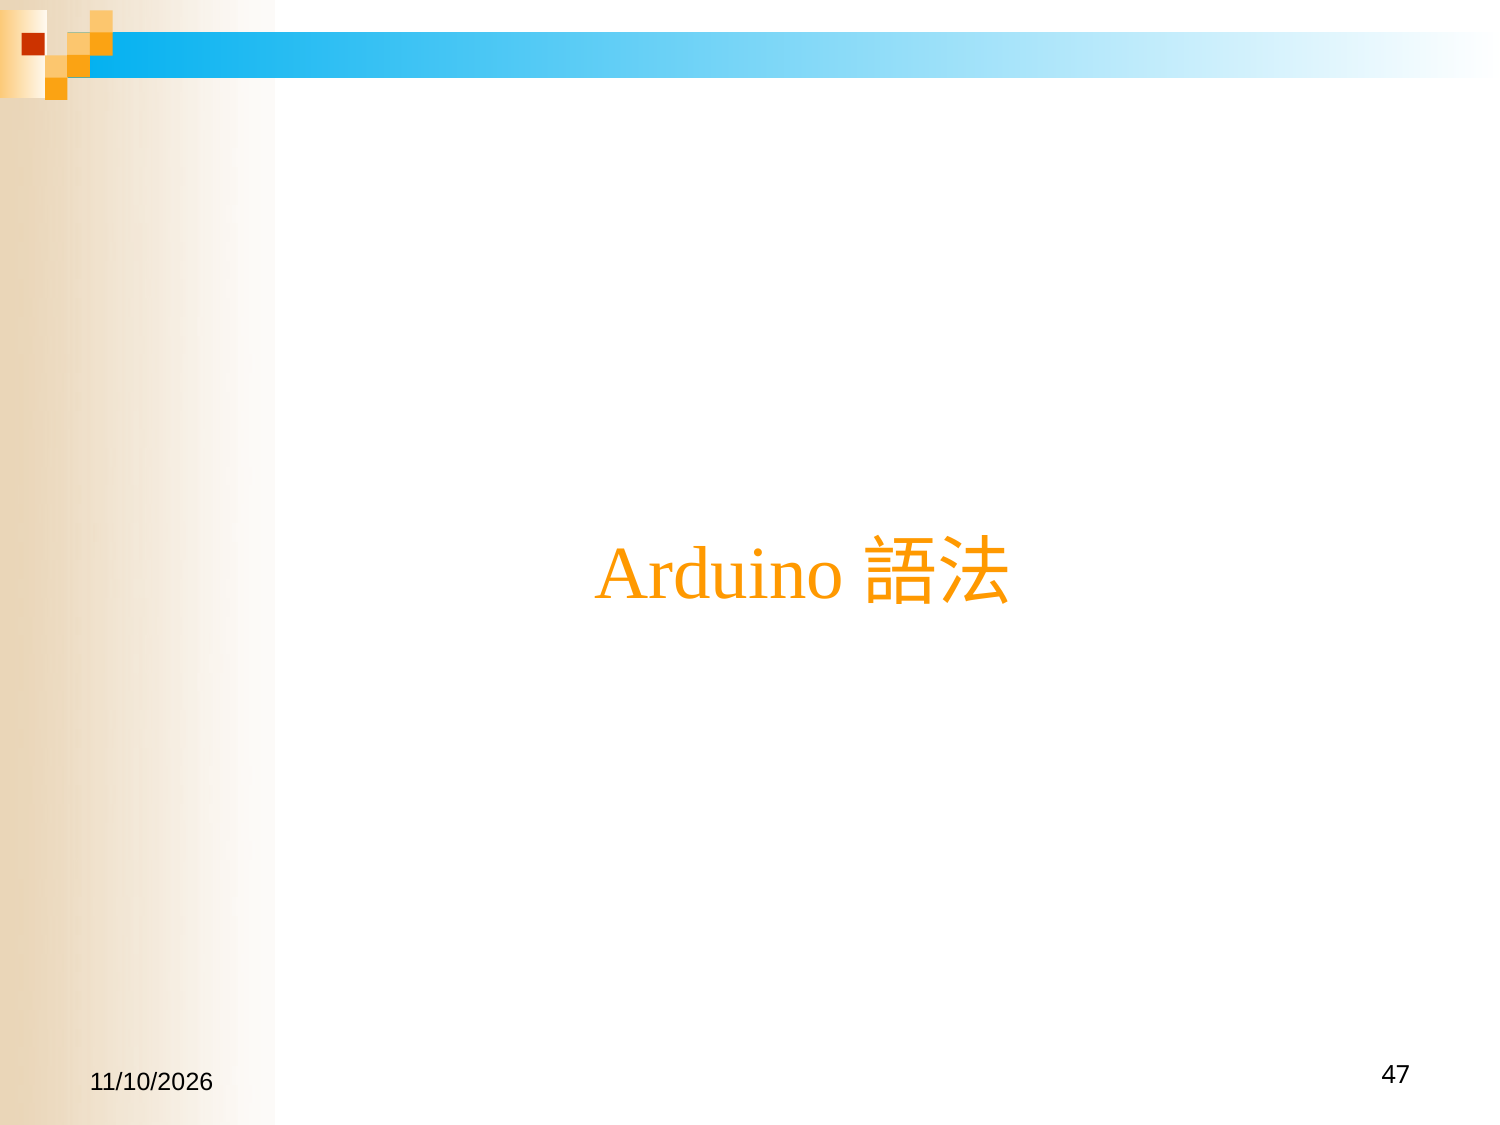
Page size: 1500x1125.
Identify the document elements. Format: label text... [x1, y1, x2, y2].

text_box 2016/6/15 [75, 1024, 425, 1103]
title Arduino語法 [230, 456, 1376, 682]
text_box 47 [1074, 1024, 1425, 1100]
